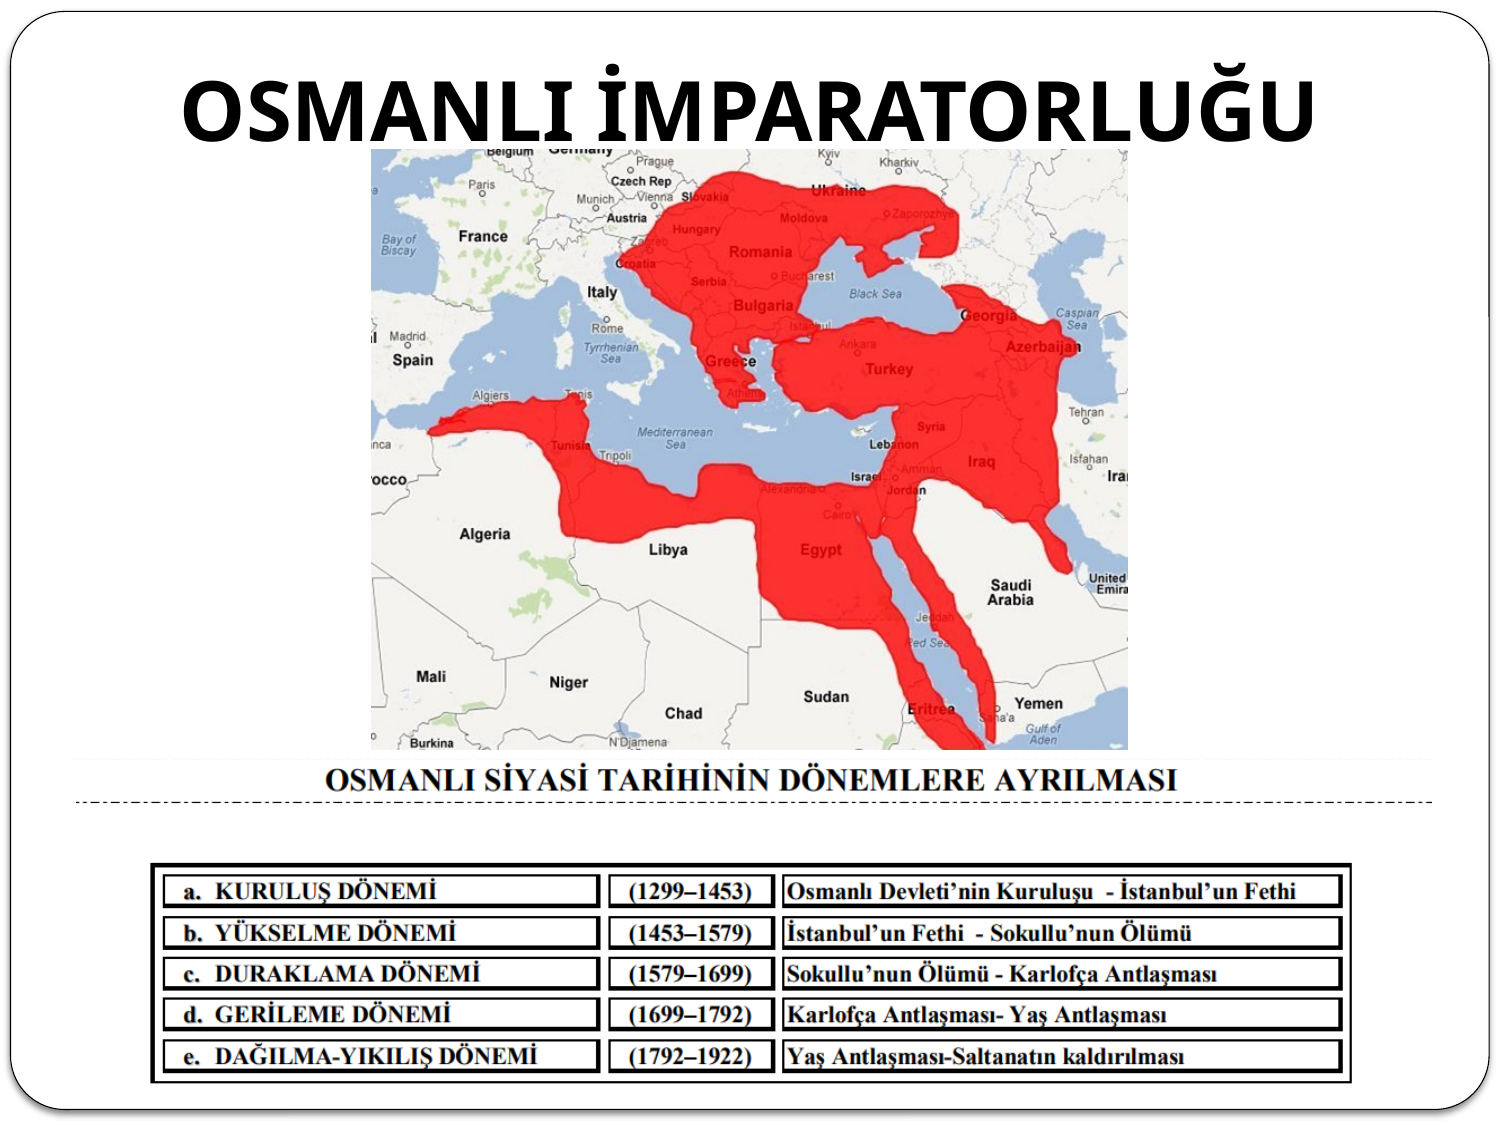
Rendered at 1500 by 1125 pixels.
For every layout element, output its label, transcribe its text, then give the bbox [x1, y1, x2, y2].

title OSMANLI İMPARATORLUĞU [0, 45, 1500, 173]
picture [76, 759, 1433, 1107]
picture [371, 149, 1129, 750]
